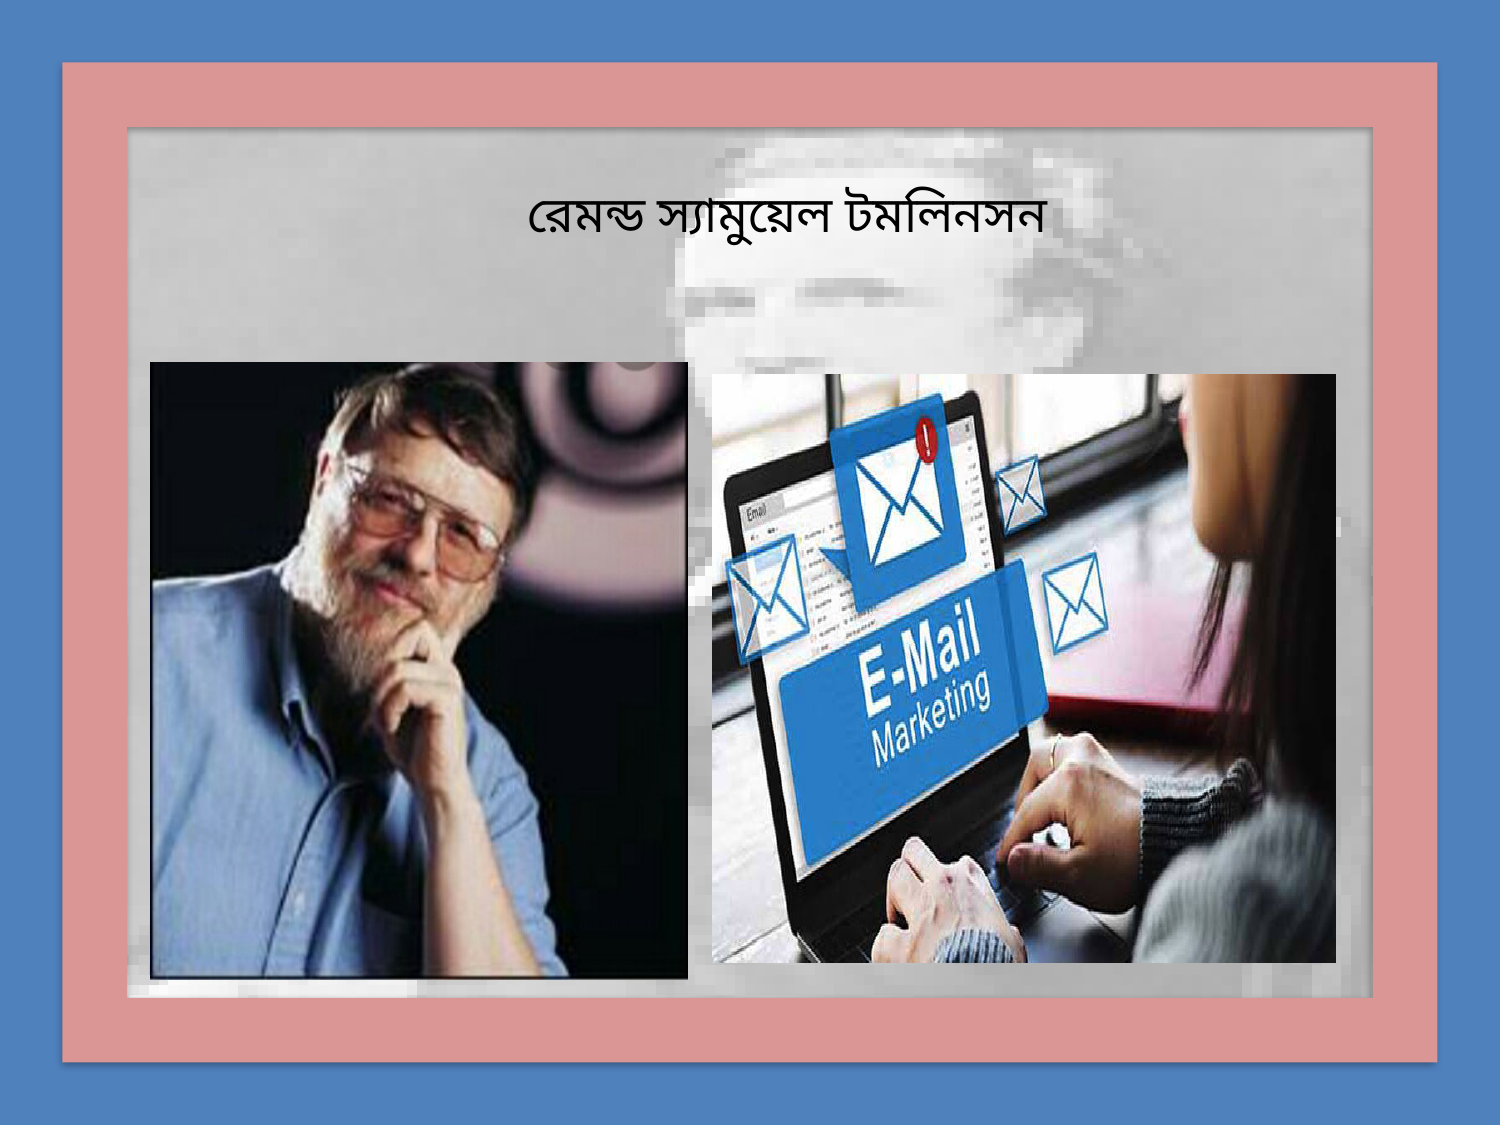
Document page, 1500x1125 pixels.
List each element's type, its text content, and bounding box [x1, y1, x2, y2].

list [149, 362, 688, 981]
picture [129, 129, 1371, 996]
text_box [0, 0, 1500, 1125]
title রেমন্ড স্যামুয়েল টমলিনসন [324, 174, 1250, 250]
text_box [60, 60, 1440, 1065]
